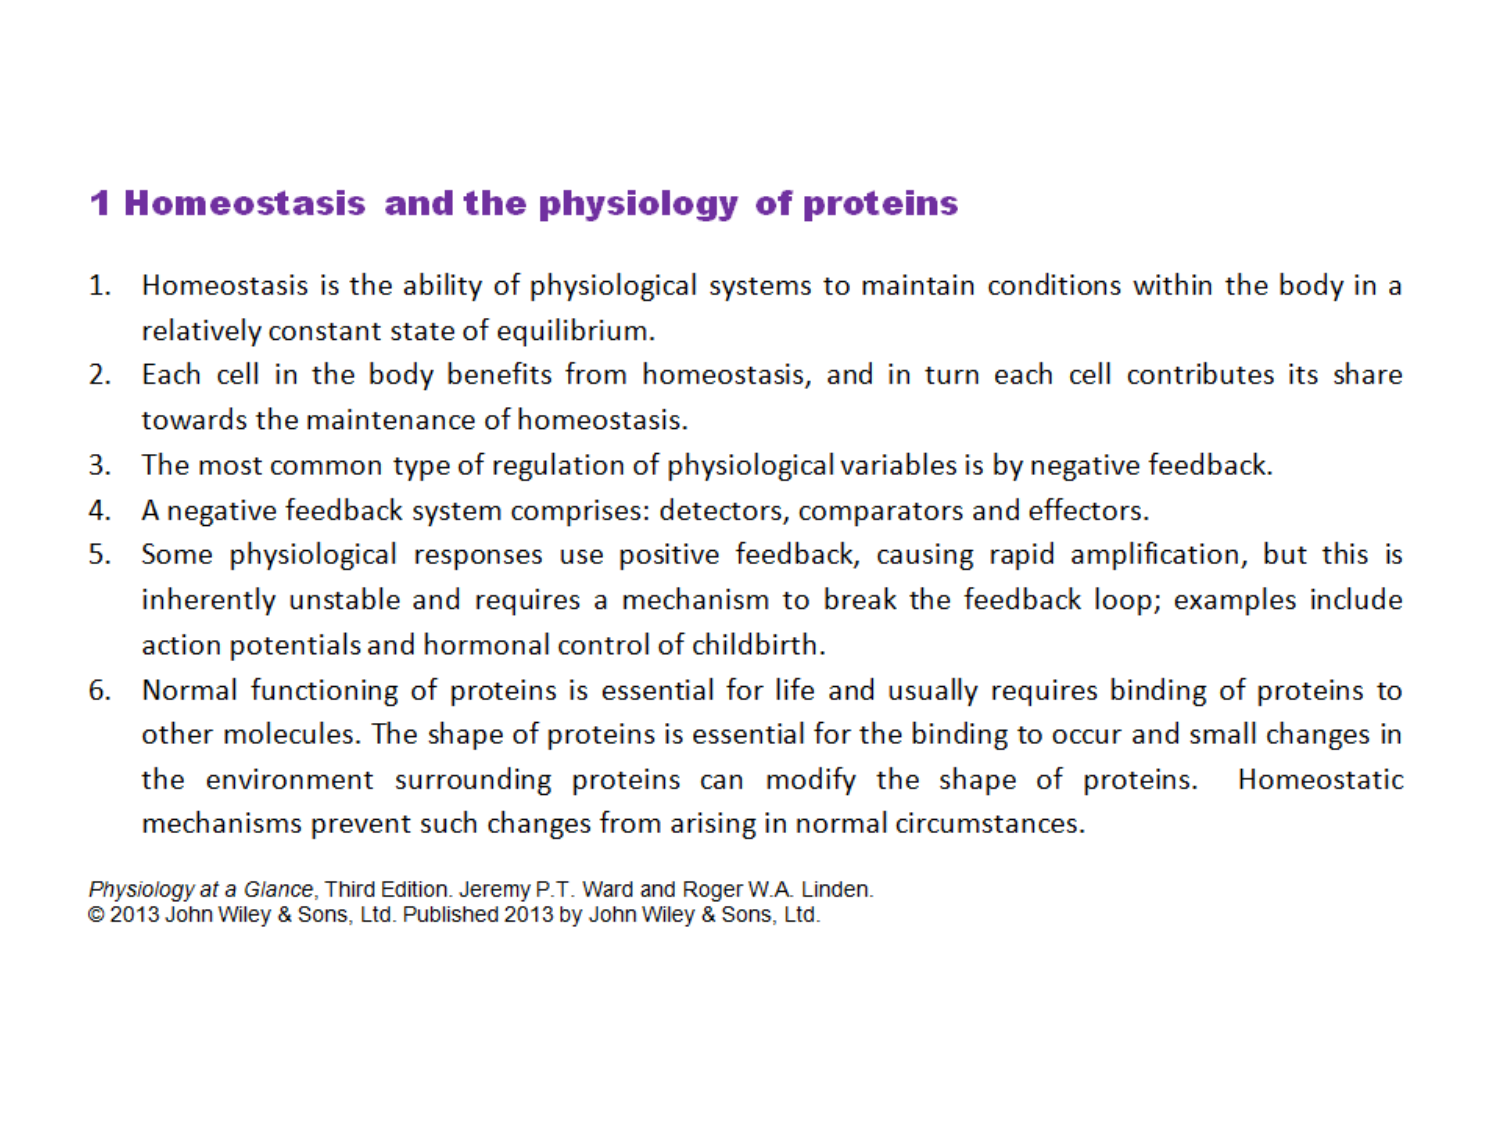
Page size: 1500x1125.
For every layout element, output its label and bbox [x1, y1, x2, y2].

picture [76, 169, 1424, 955]
